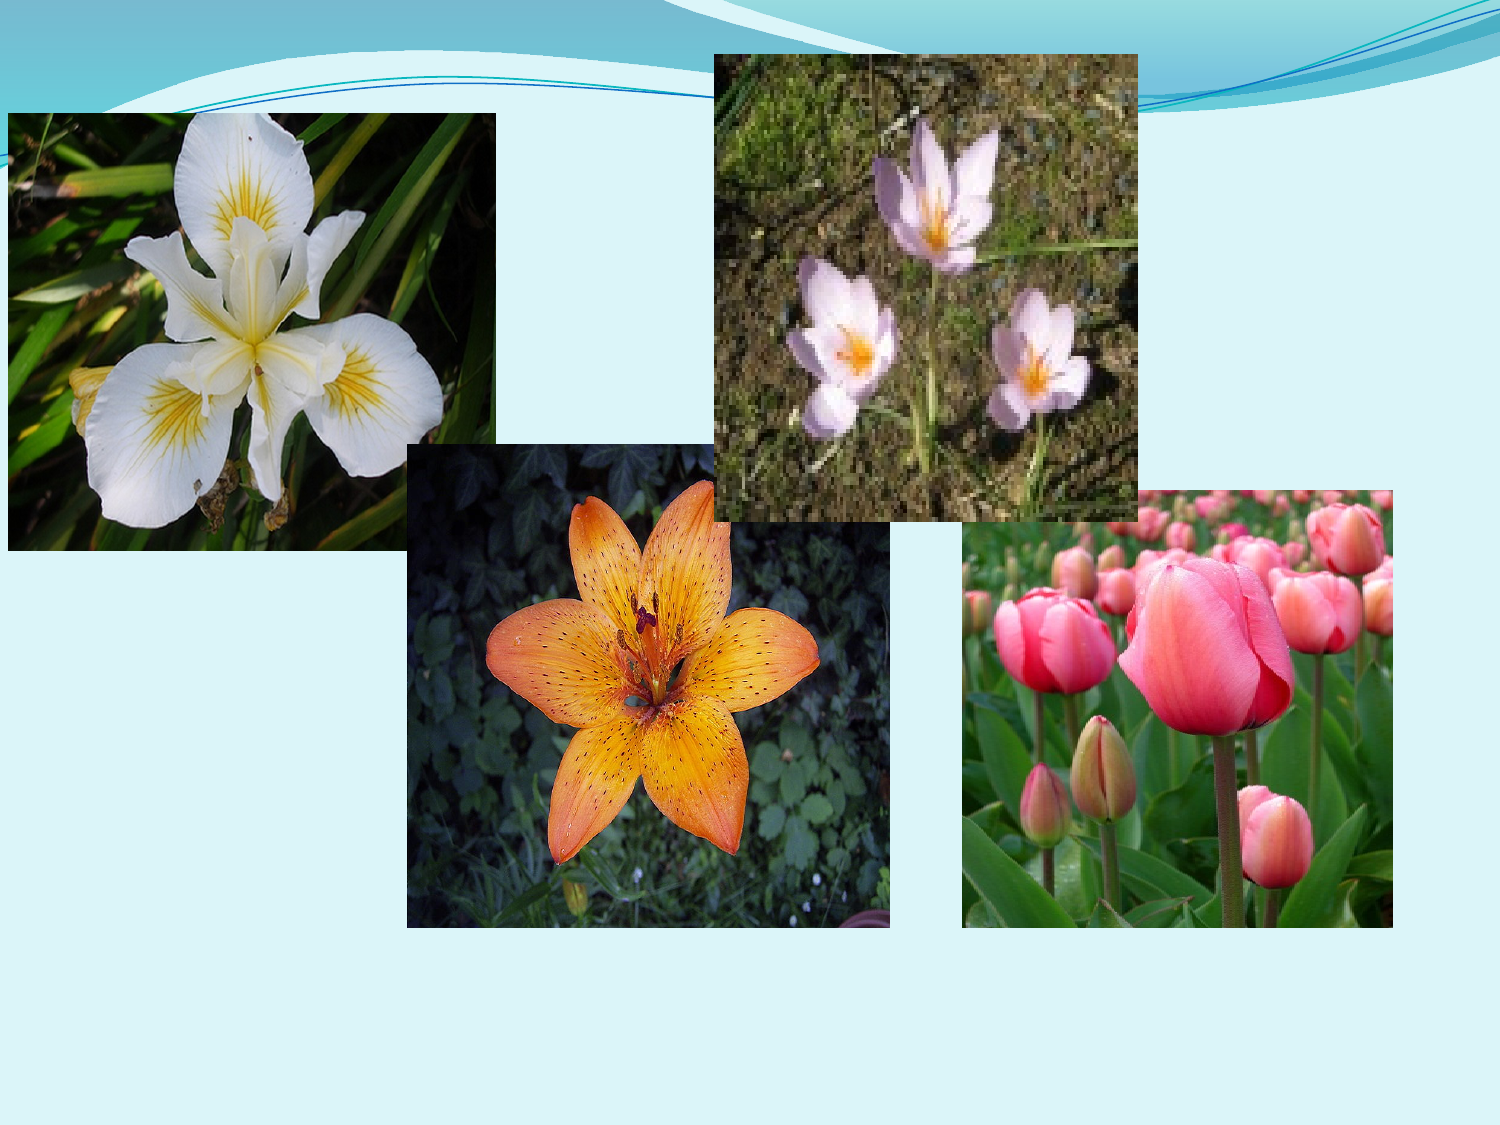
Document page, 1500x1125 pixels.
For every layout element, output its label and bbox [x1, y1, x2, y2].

picture [7, 113, 890, 929]
picture [714, 54, 1138, 522]
picture [962, 490, 1394, 929]
